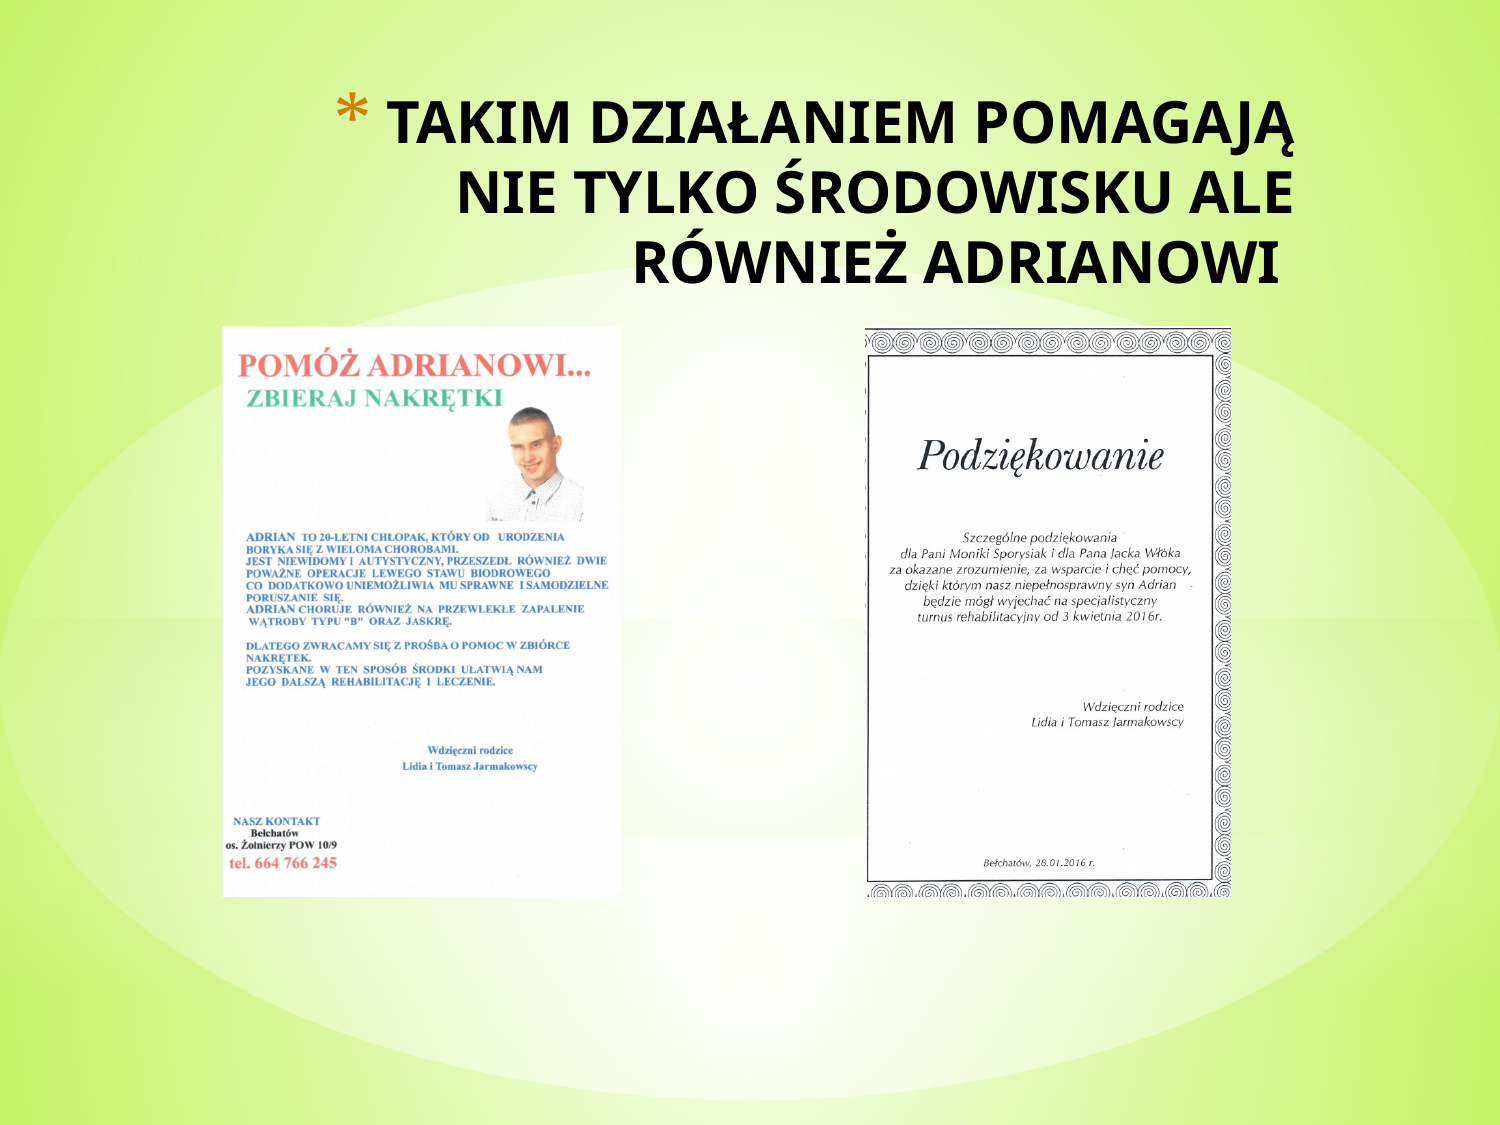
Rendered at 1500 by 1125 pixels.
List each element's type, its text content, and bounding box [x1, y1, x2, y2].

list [221, 326, 623, 897]
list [865, 326, 1231, 897]
title TAKIM DZIAŁANIEM POMAGAJĄ NIE TYLKO ŚRODOWISKU ALE RÓWNIEŻ ADRIANOWI [242, 78, 1311, 266]
